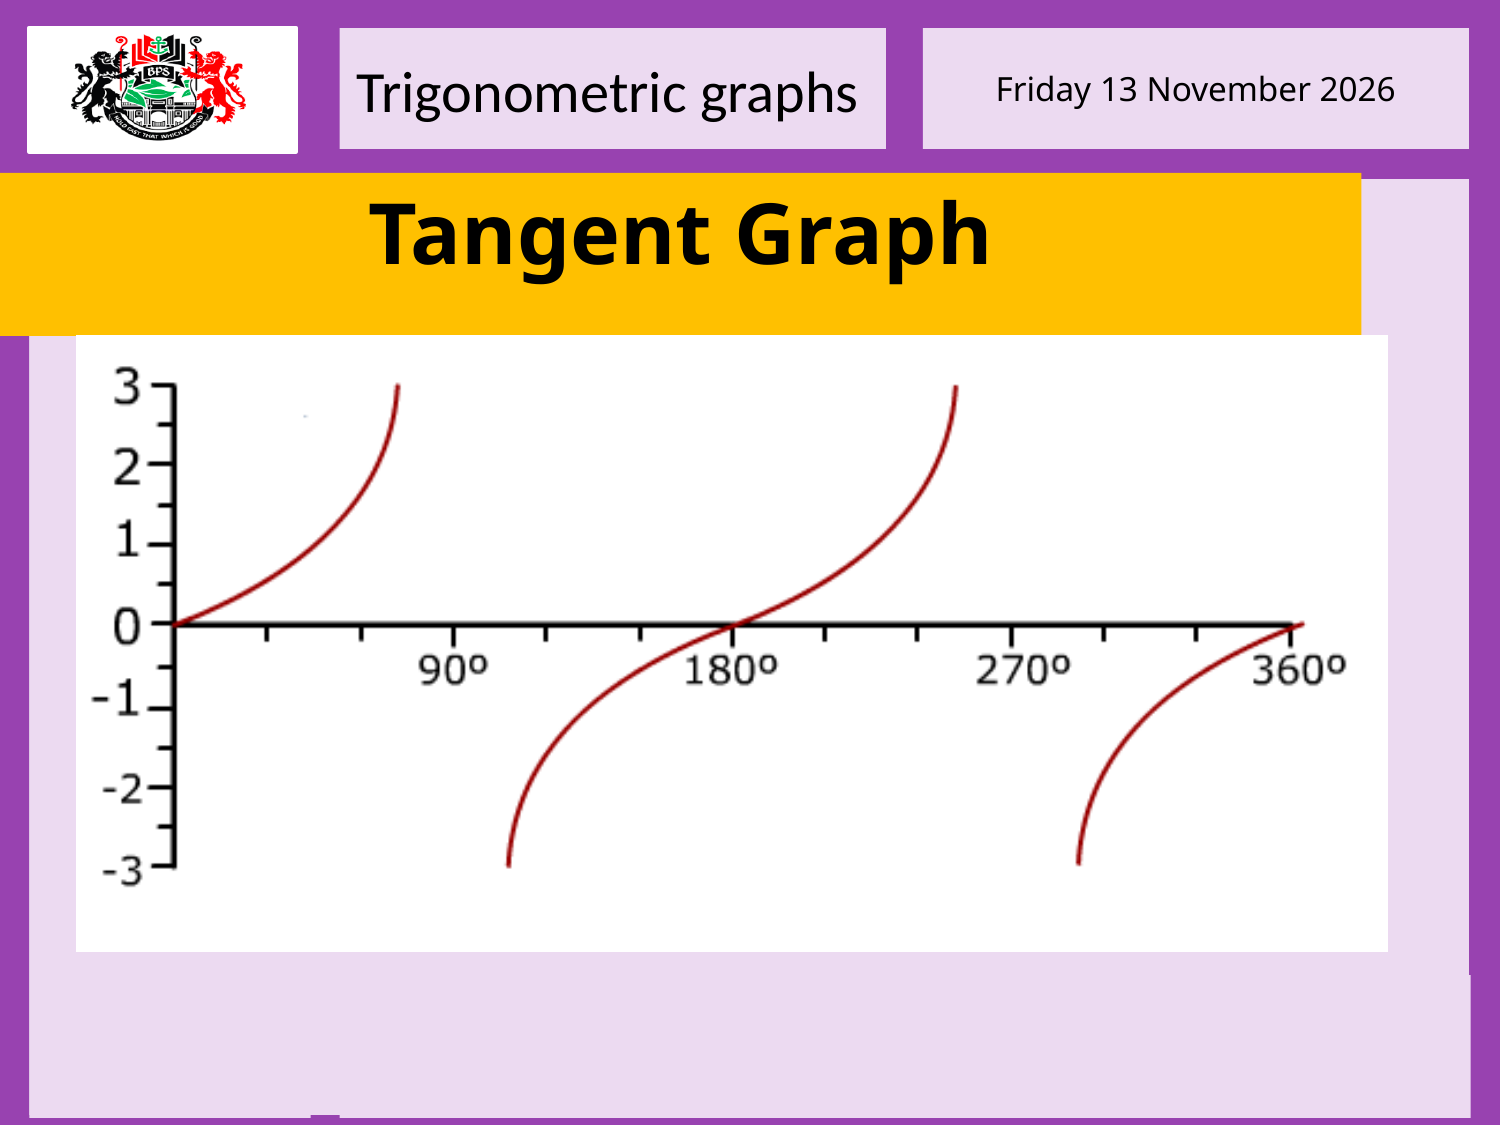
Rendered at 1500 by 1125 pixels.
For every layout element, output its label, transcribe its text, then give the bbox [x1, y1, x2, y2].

picture [0, 0, 1500, 1125]
title Tangent Graph [0, 172, 1362, 336]
